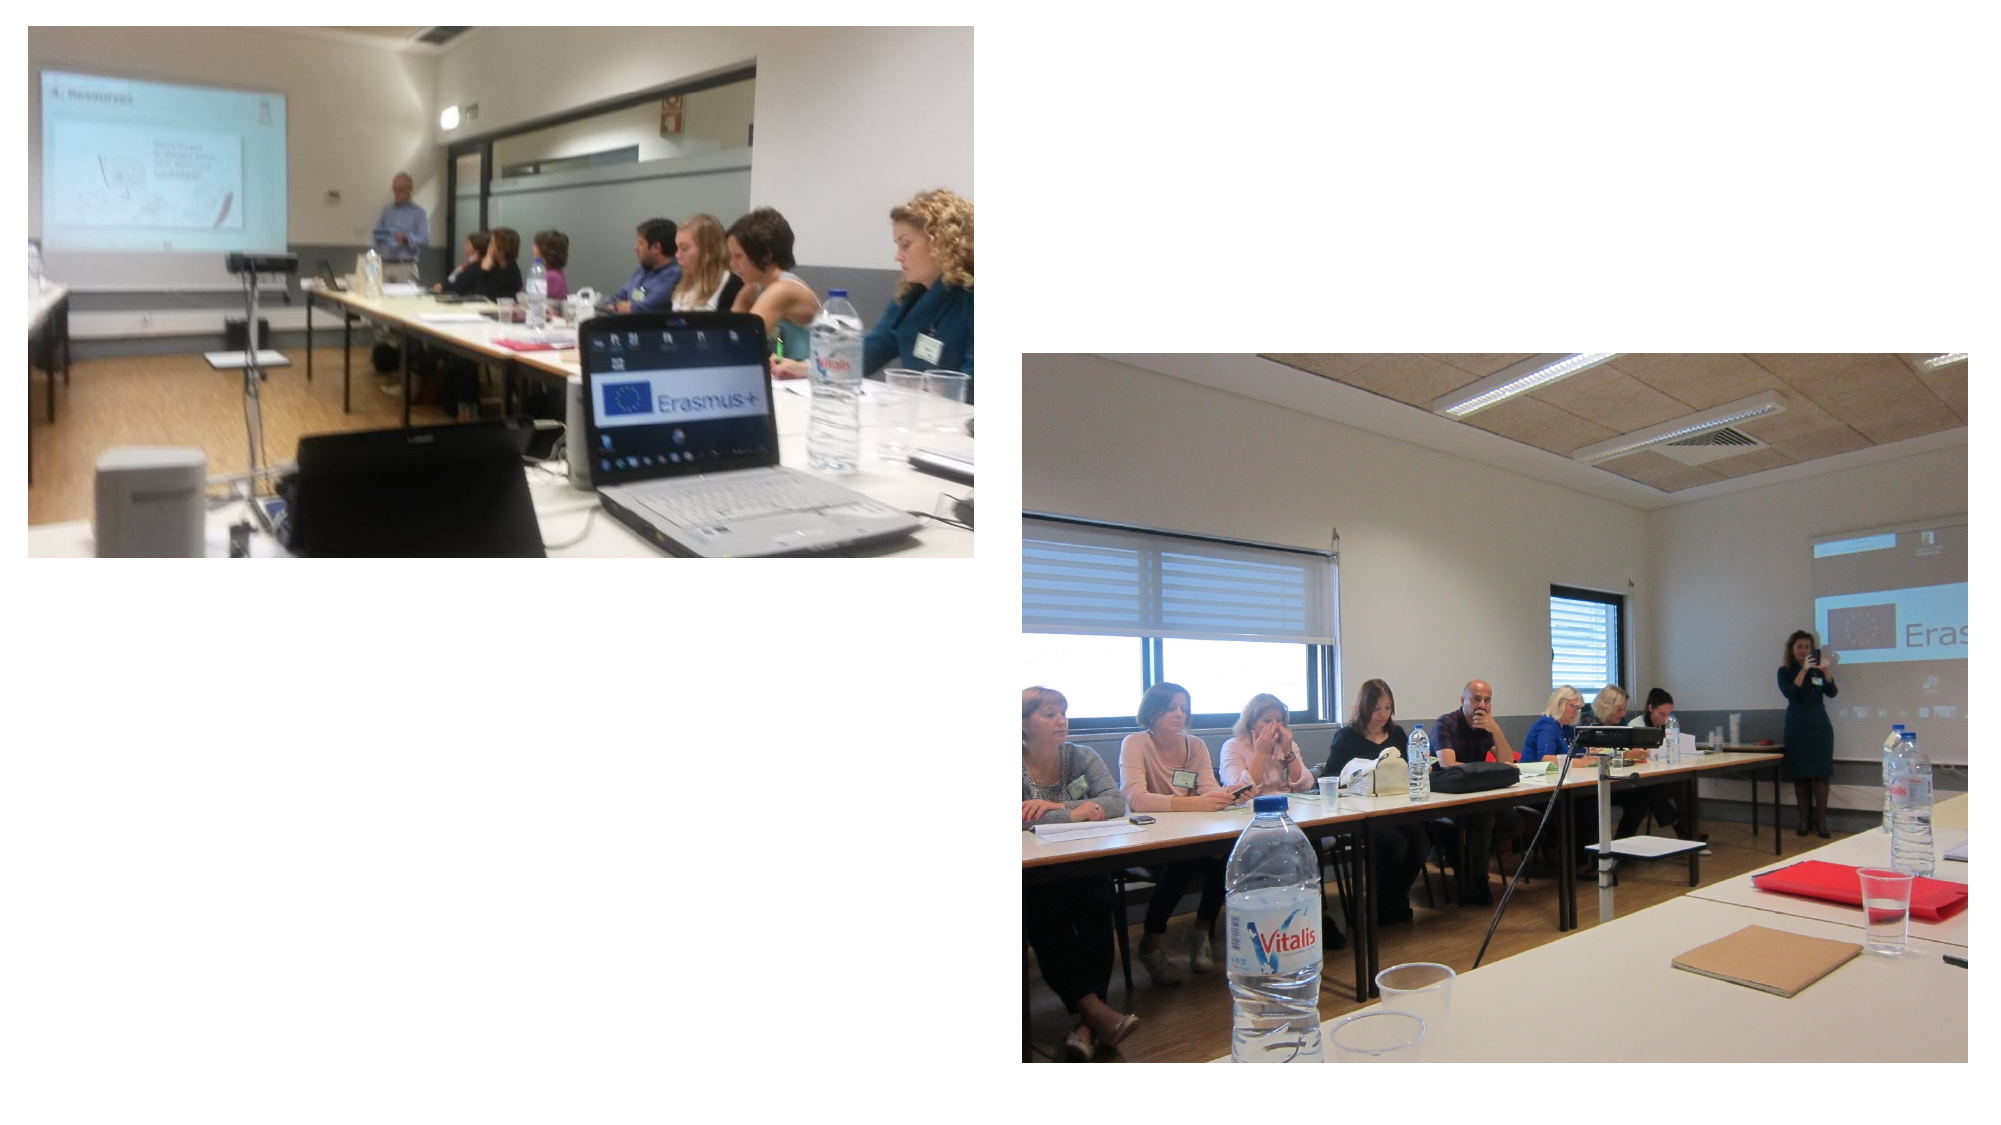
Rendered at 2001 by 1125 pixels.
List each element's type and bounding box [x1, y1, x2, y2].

picture [28, 26, 974, 558]
picture [1022, 353, 1968, 1063]
